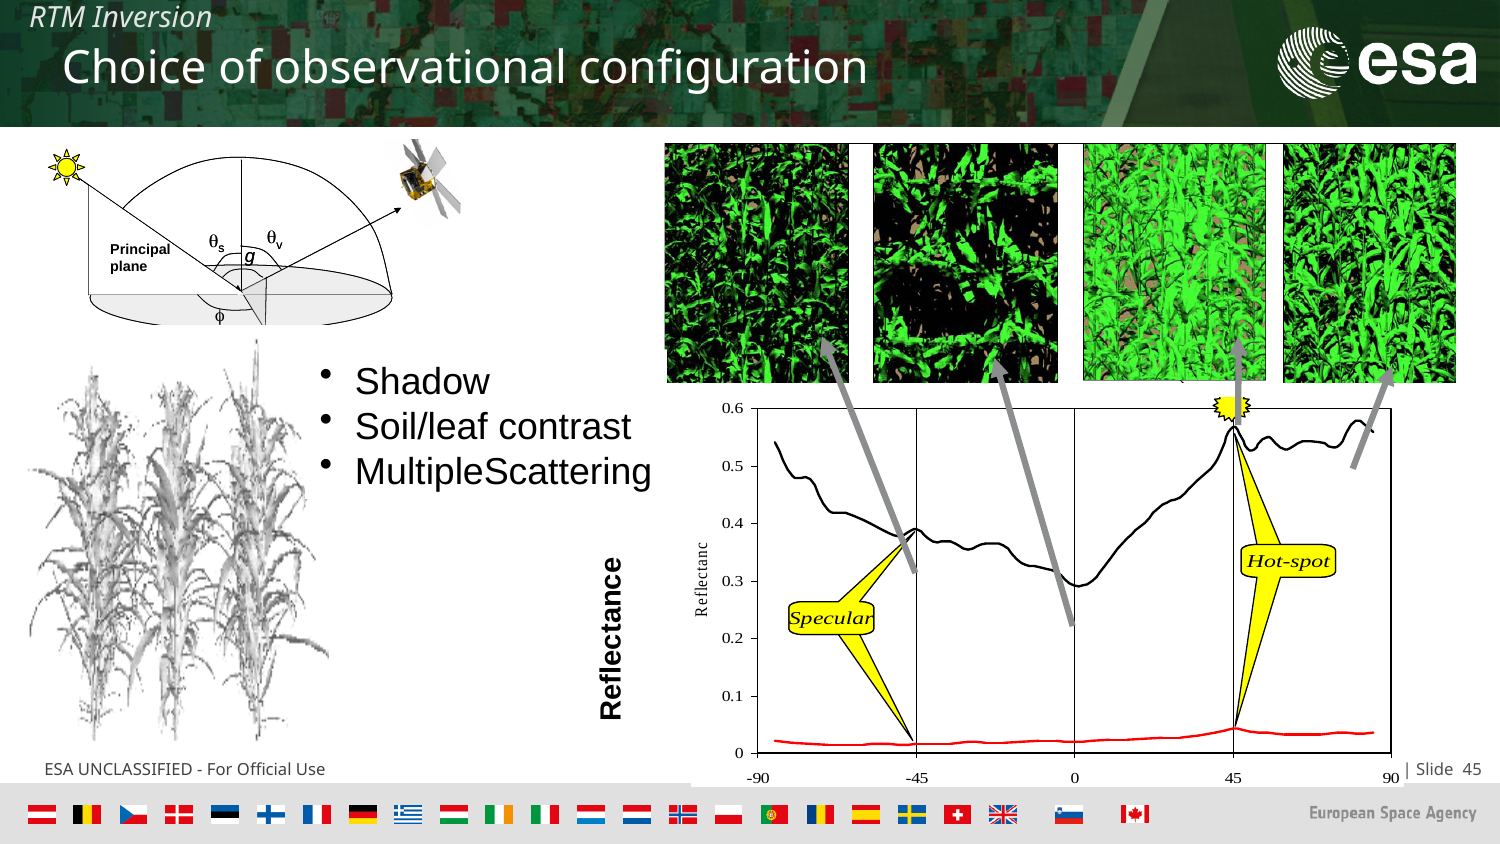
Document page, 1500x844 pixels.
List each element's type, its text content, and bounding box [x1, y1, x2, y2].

text_box Choice of observational configuration [46, 30, 1224, 101]
text_box Shadow Soil/leaf contrast MultipleScattering [333, 349, 667, 499]
text_box Reflectance [584, 539, 634, 737]
picture [664, 143, 1457, 383]
picture [0, 0, 1500, 127]
picture [0, 397, 1500, 844]
picture [27, 139, 469, 754]
text_box RTM Inversion [14, 0, 228, 41]
